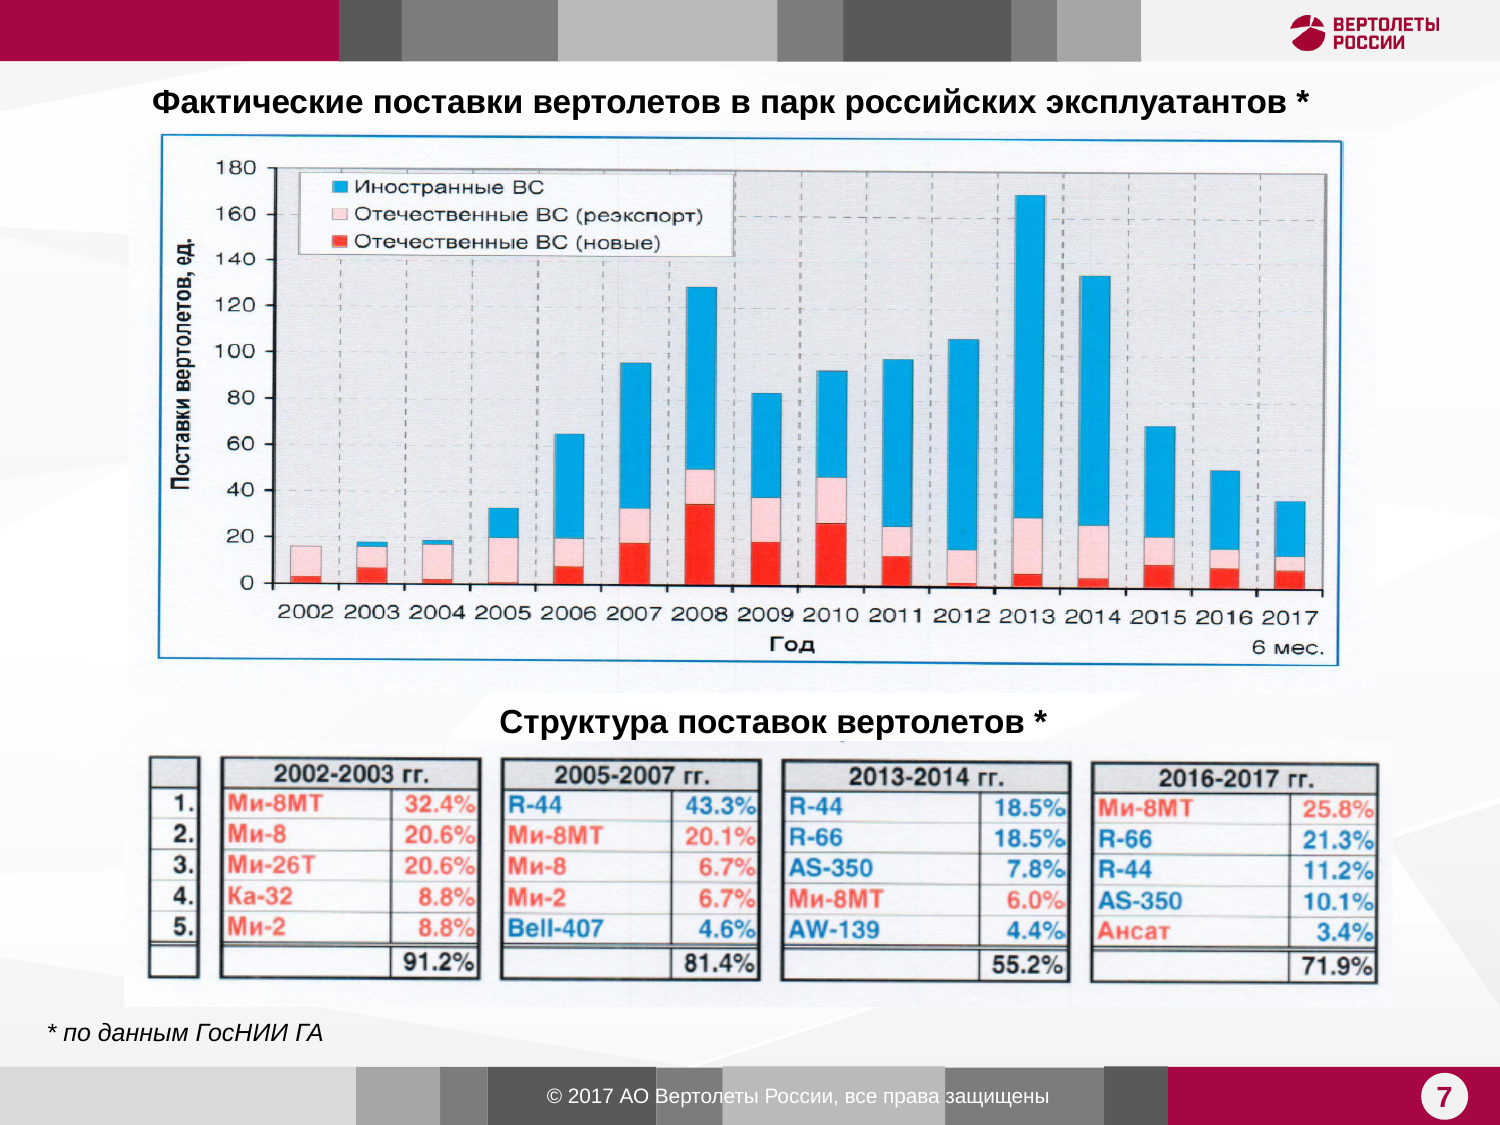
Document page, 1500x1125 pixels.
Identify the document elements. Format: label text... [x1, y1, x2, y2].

text_box * по данным ГосНИИ ГА [31, 1009, 1459, 1054]
footer © 2017 АО Вертолеты России, все права защищены [501, 1075, 1095, 1120]
text_box Структура поставок вертолетов * [419, 693, 1128, 741]
picture [1290, 15, 1439, 51]
picture [0, 62, 1500, 1067]
text_box Фактические поставки вертолетов в парк российских эксплуатантов * [4, 73, 1459, 128]
slide_number 7 [1412, 1070, 1477, 1125]
